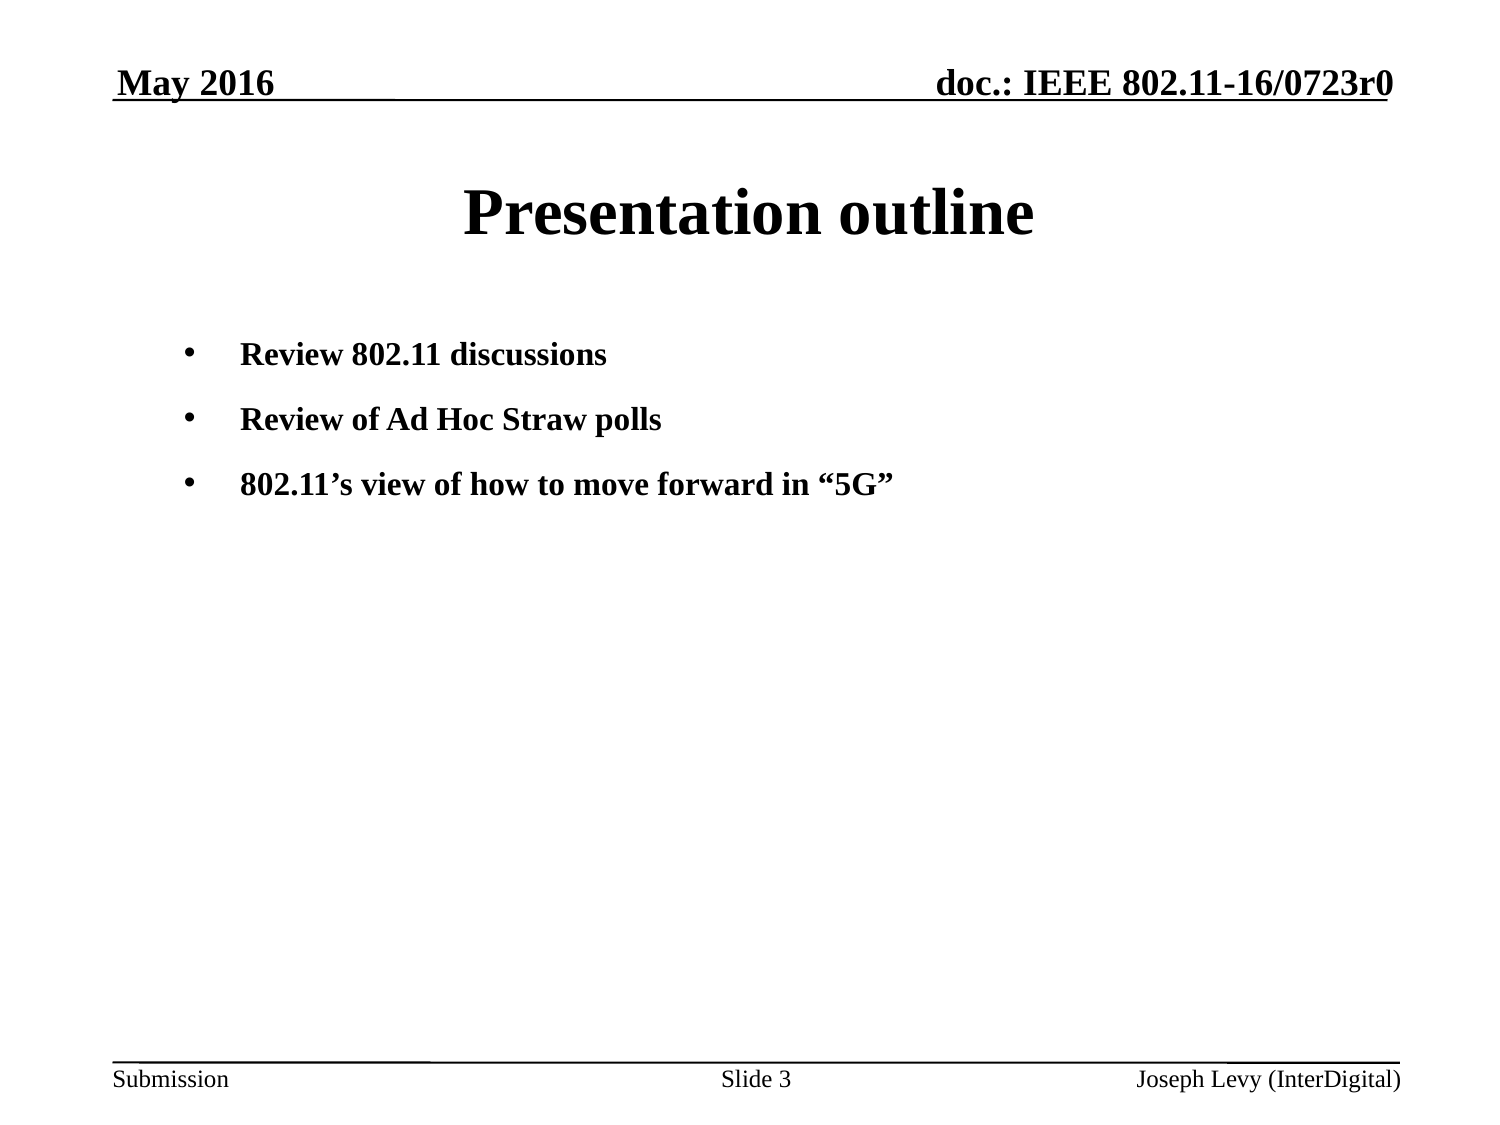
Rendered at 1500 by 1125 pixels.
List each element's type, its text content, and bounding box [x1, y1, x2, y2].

slide_number Slide 3 [712, 1061, 800, 1123]
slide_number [116, 58, 507, 104]
list Review 802.11 discussions Review of Ad Hoc Straw polls 802.11’s view of how to move forward in “5G” [112, 324, 1388, 1001]
title Presentation outline [112, 111, 1388, 303]
footer Joseph Levy (InterDigital) [1031, 1061, 1402, 1093]
